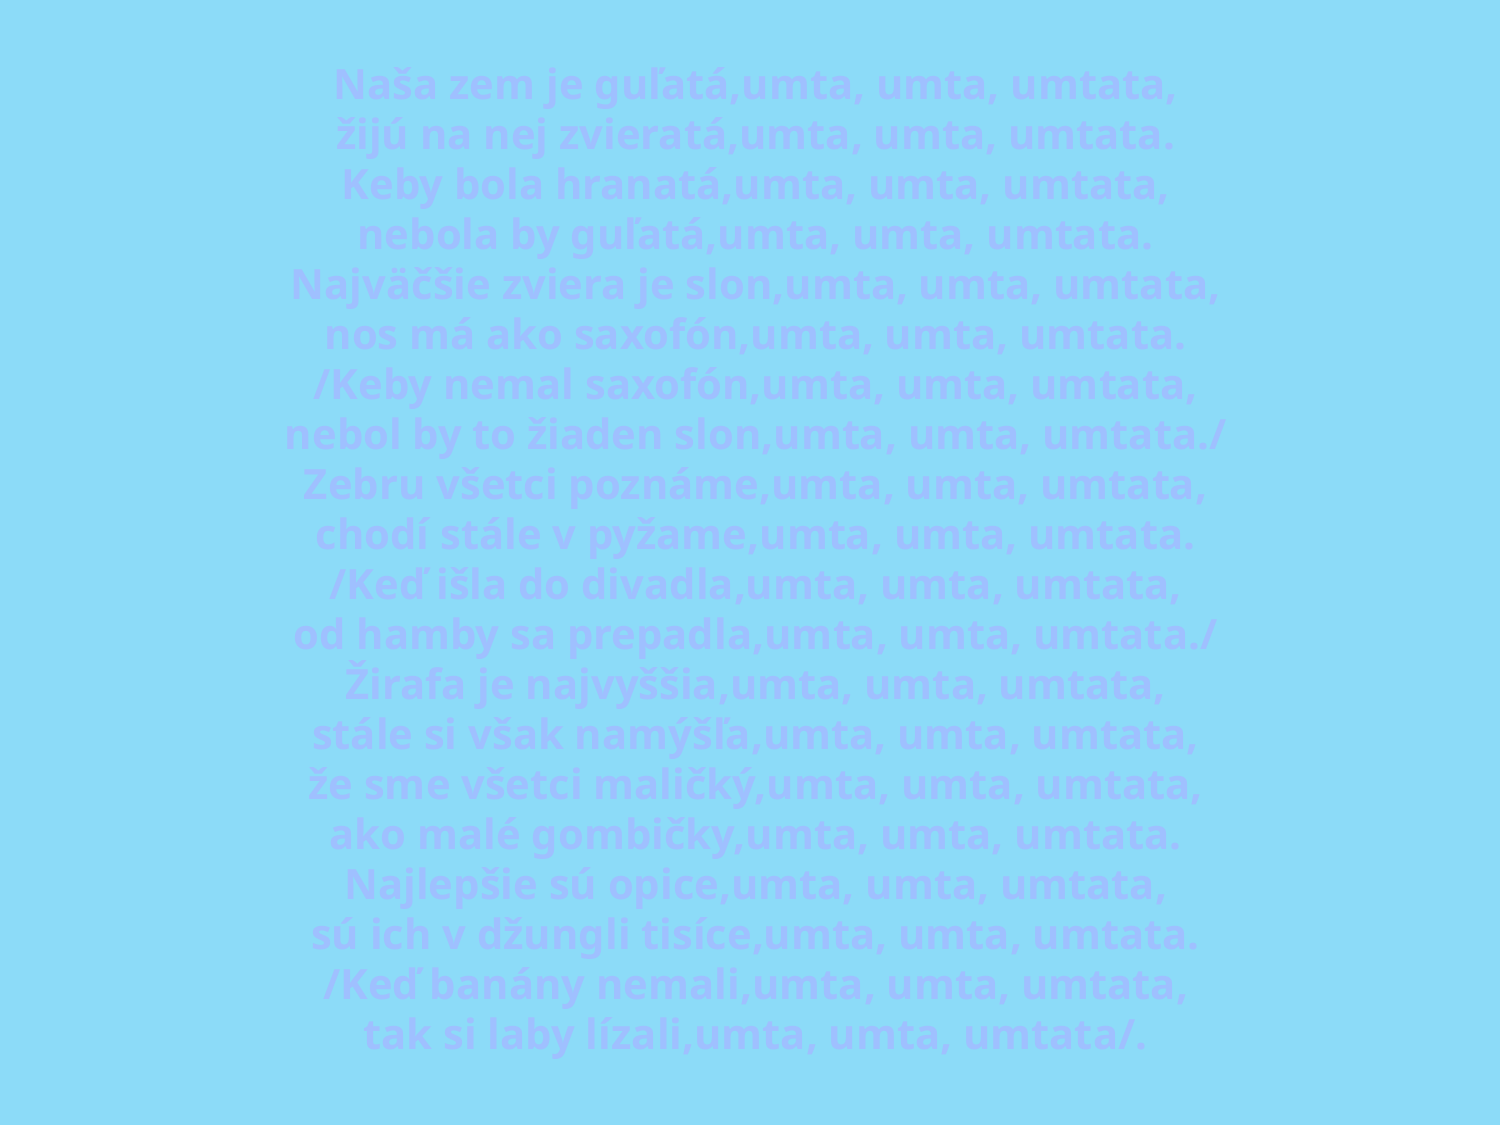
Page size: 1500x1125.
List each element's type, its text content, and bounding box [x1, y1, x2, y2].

text_box Naša zem je guľatá,umta, umta, umtata, žijú na nej zvieratá,umta, umta, umtata. Keby bola hranatá,umta, umta, umtata, nebola by guľatá,umta, umta, umtata. Najväčšie zviera je slon,umta, umta, umtata, nos má ako saxofón,umta, umta, umtata. /Keby nemal saxofón,umta, umta, umtata, nebol by to žiaden slon,umta, umta, umtata./ Zebru všetci poznáme,umta, umta, umtata, chodí stále v pyžame,umta, umta, umtata. /Keď išla do divadla,umta, umta, umtata, od hamby sa prepadla,umta, umta, umtata./ Žirafa je najvyššia,umta, umta, umtata, stále si však namýšľa,umta, umta, umtata, že sme všetci maličký,umta, umta, umtata, ako malé gombičky,umta, umta, umtata. Najlepšie sú opice,umta, umta, umtata, sú ich v džungli tisíce,umta, umta, umtata. /Keď banány nemali,umta, umta, umtata, tak si laby lízali,umta, umta, umtata/. [58, 0, 1453, 1121]
